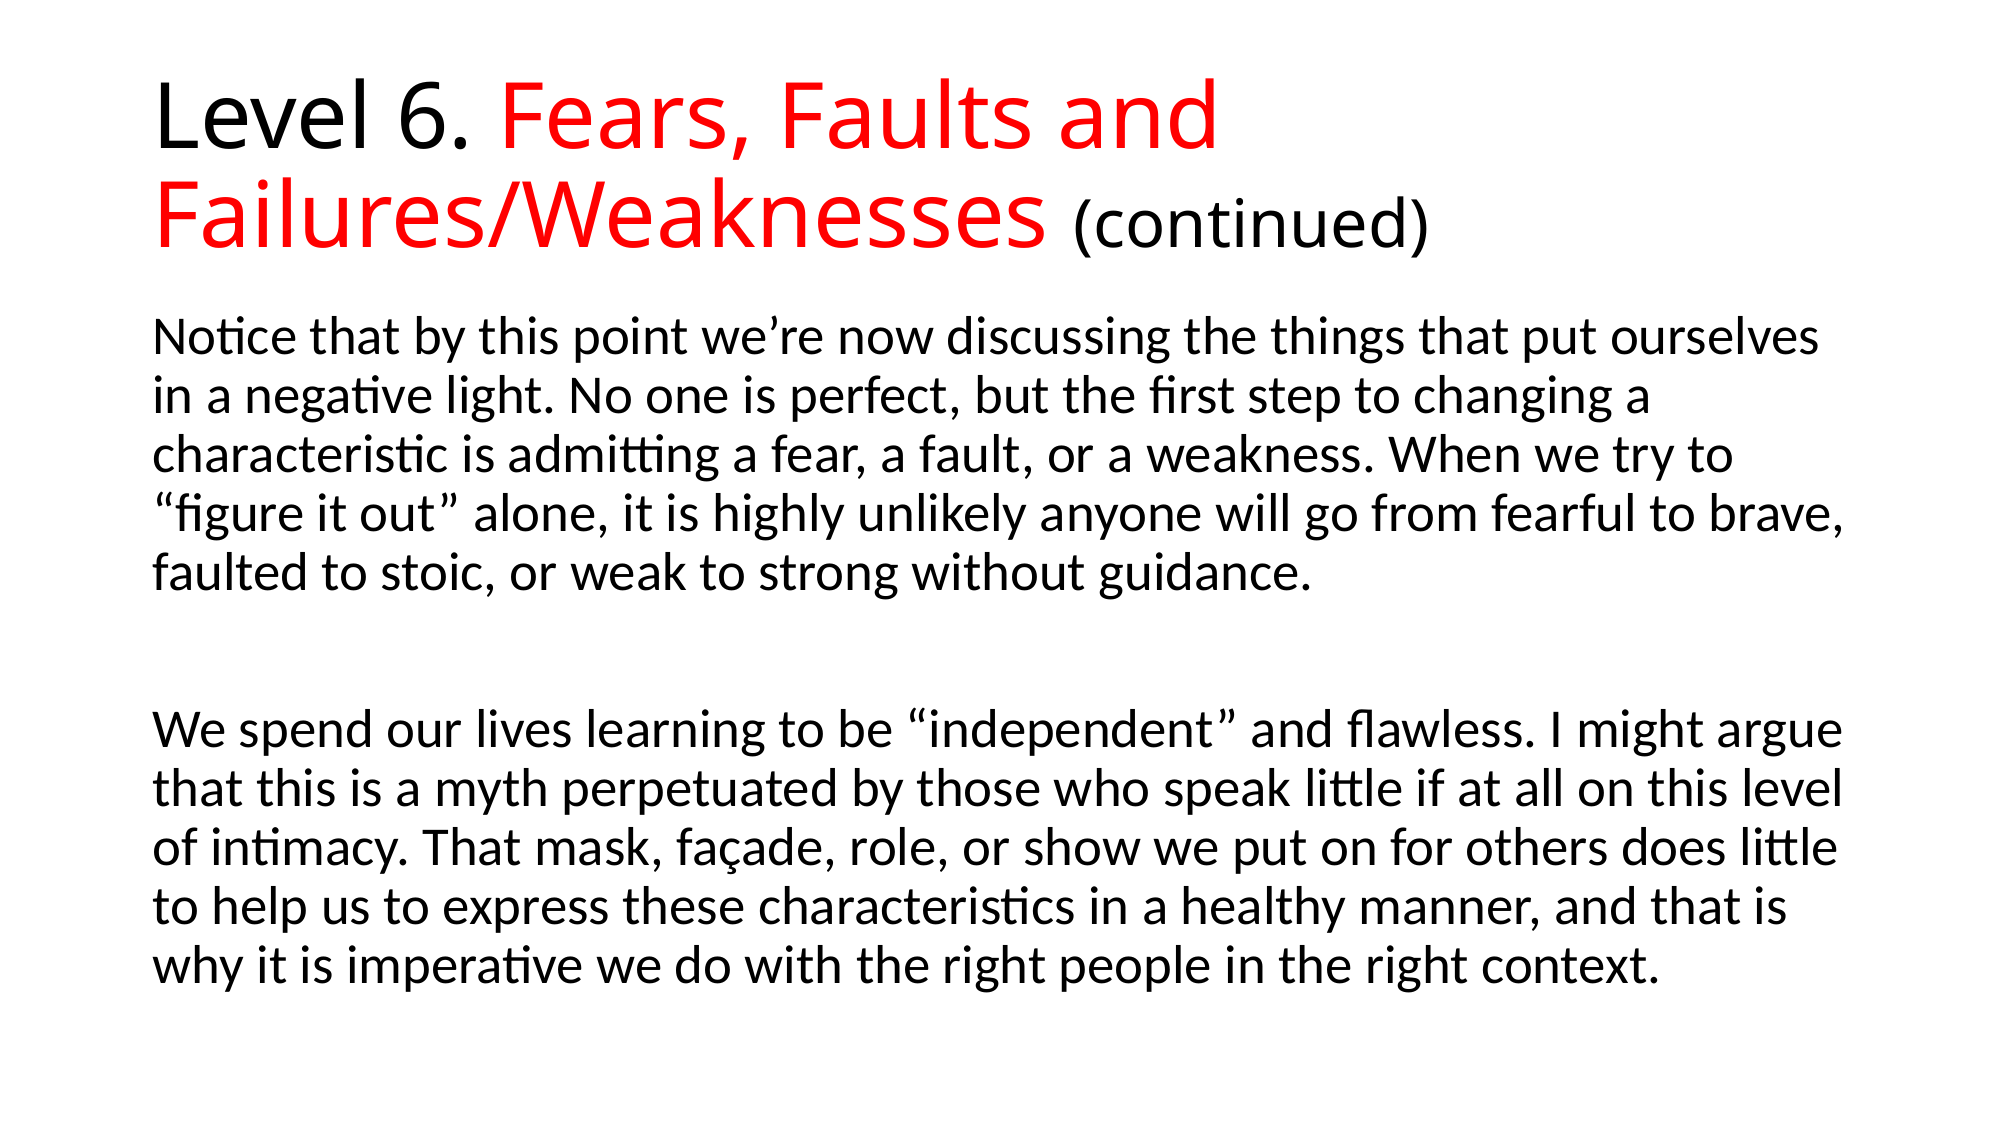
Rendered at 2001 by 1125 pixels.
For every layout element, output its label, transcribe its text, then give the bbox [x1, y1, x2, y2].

list Notice that by this point we’re now discussing the things that put ourselves in a negative light. No one is perfect, but the first step to changing a characteristic is admitting a fear, a fault, or a weakness. When we try to “figure it out” alone, it is highly unlikely anyone will go from fearful to brave, faulted to stoic, or weak to strong without guidance. We spend our lives learning to be “independent” and flawless. I might argue that this is a myth perpetuated by those who speak little if at all on this level of intimacy. That mask, façade, role, or show we put on for others does little to help us to express these characteristics in a healthy manner, and that is why it is imperative we do with the right people in the right context. [137, 299, 1863, 1014]
title Level 6. Fears, Faults and Failures/Weaknesses (continued) [137, 59, 1863, 278]
